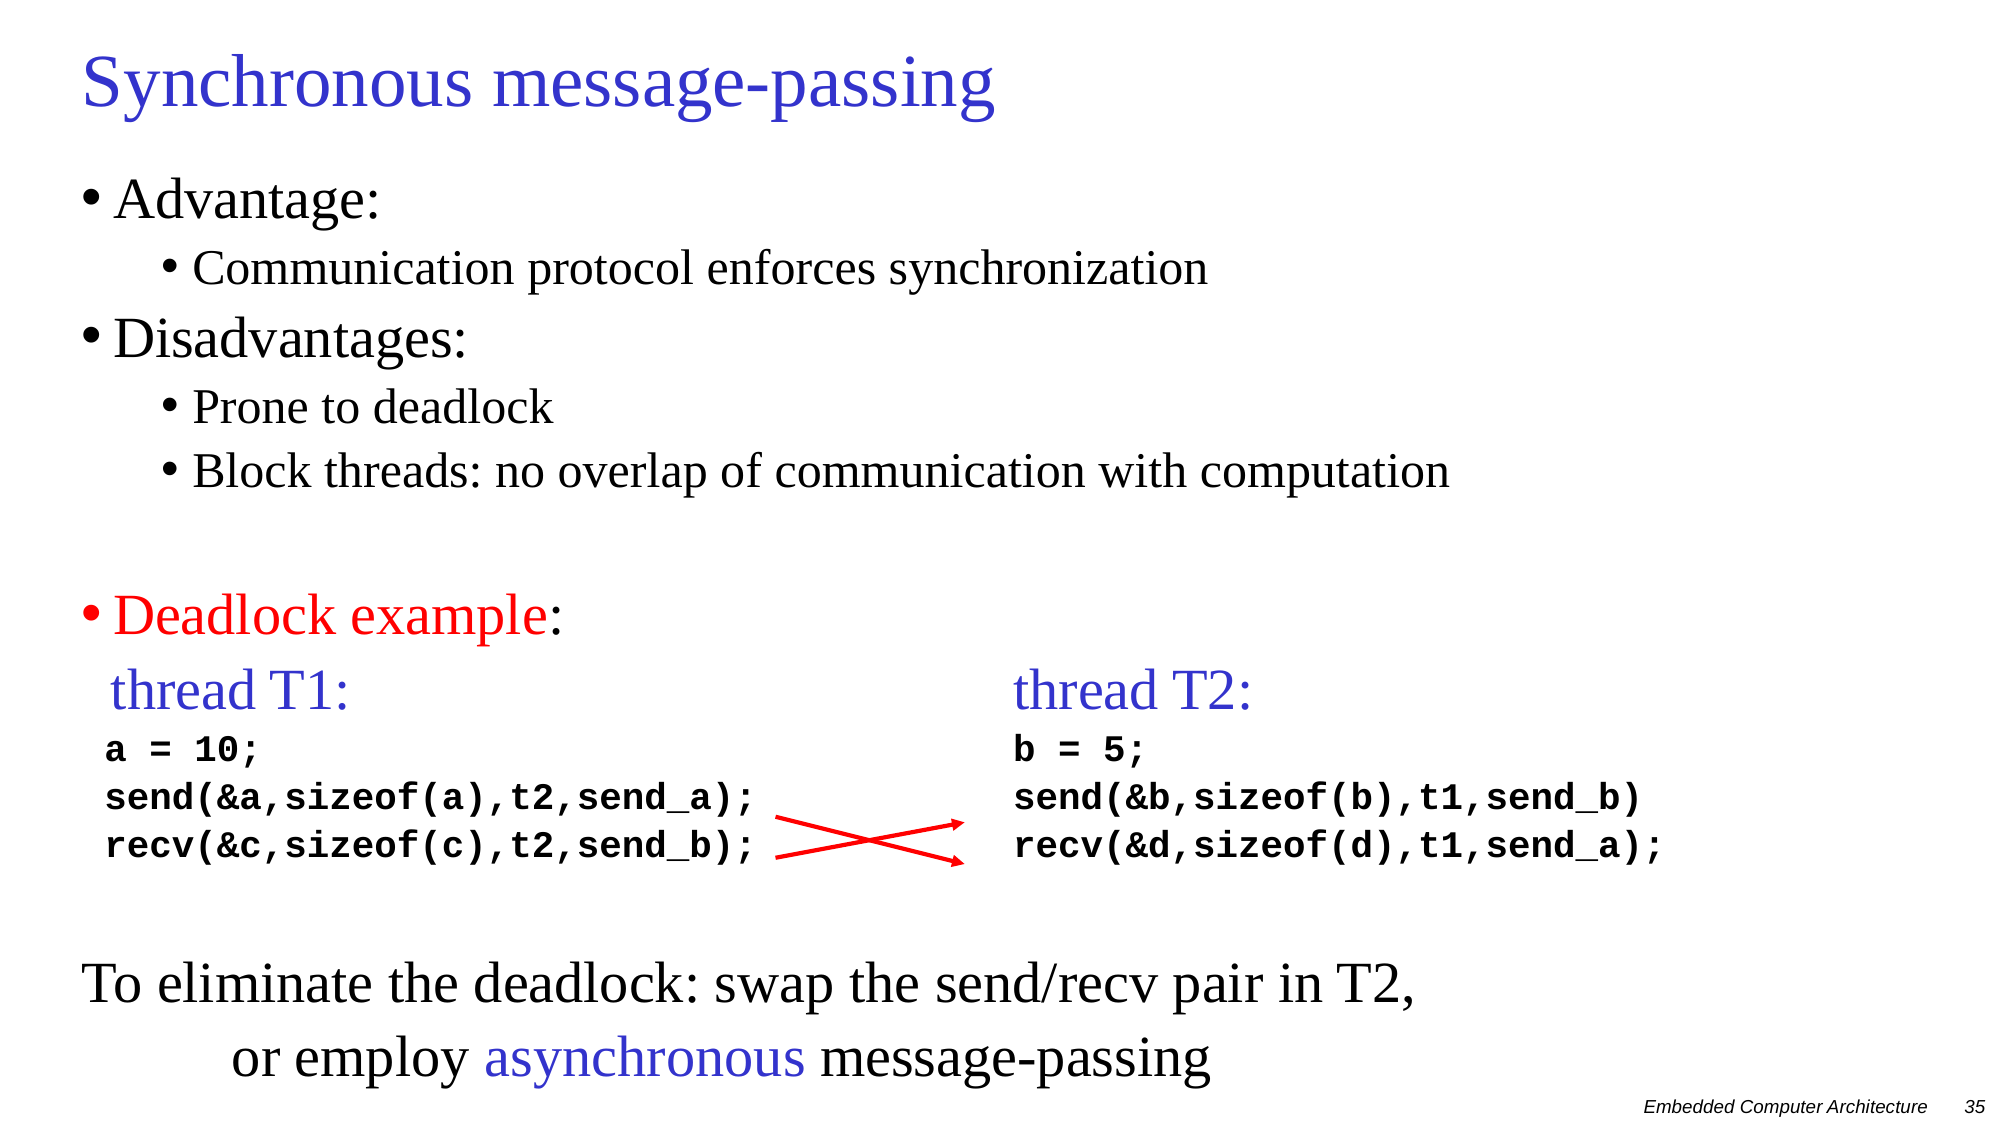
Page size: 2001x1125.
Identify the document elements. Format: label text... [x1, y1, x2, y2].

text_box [775, 822, 965, 858]
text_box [775, 816, 965, 821]
title Synchronous message-passing [66, 9, 1676, 160]
list Advantage: Communication protocol enforces synchronization Disadvantages: Prone to deadlock Block threads: no overlap of communication with computation Deadlock example: thread T1: thread T2: a = 10; b = 5; send(&a,sizeof(a),t2,send_a); send(&b,sizeof(b),t1,send_b) recv(&c,sizeof(c),t2,send_b); recv(&d,sizeof(d),t1,send_a); To eliminate the deadlock: swap the send/recv pair in T2, or employ asynchronous message-passing [66, 160, 1780, 930]
